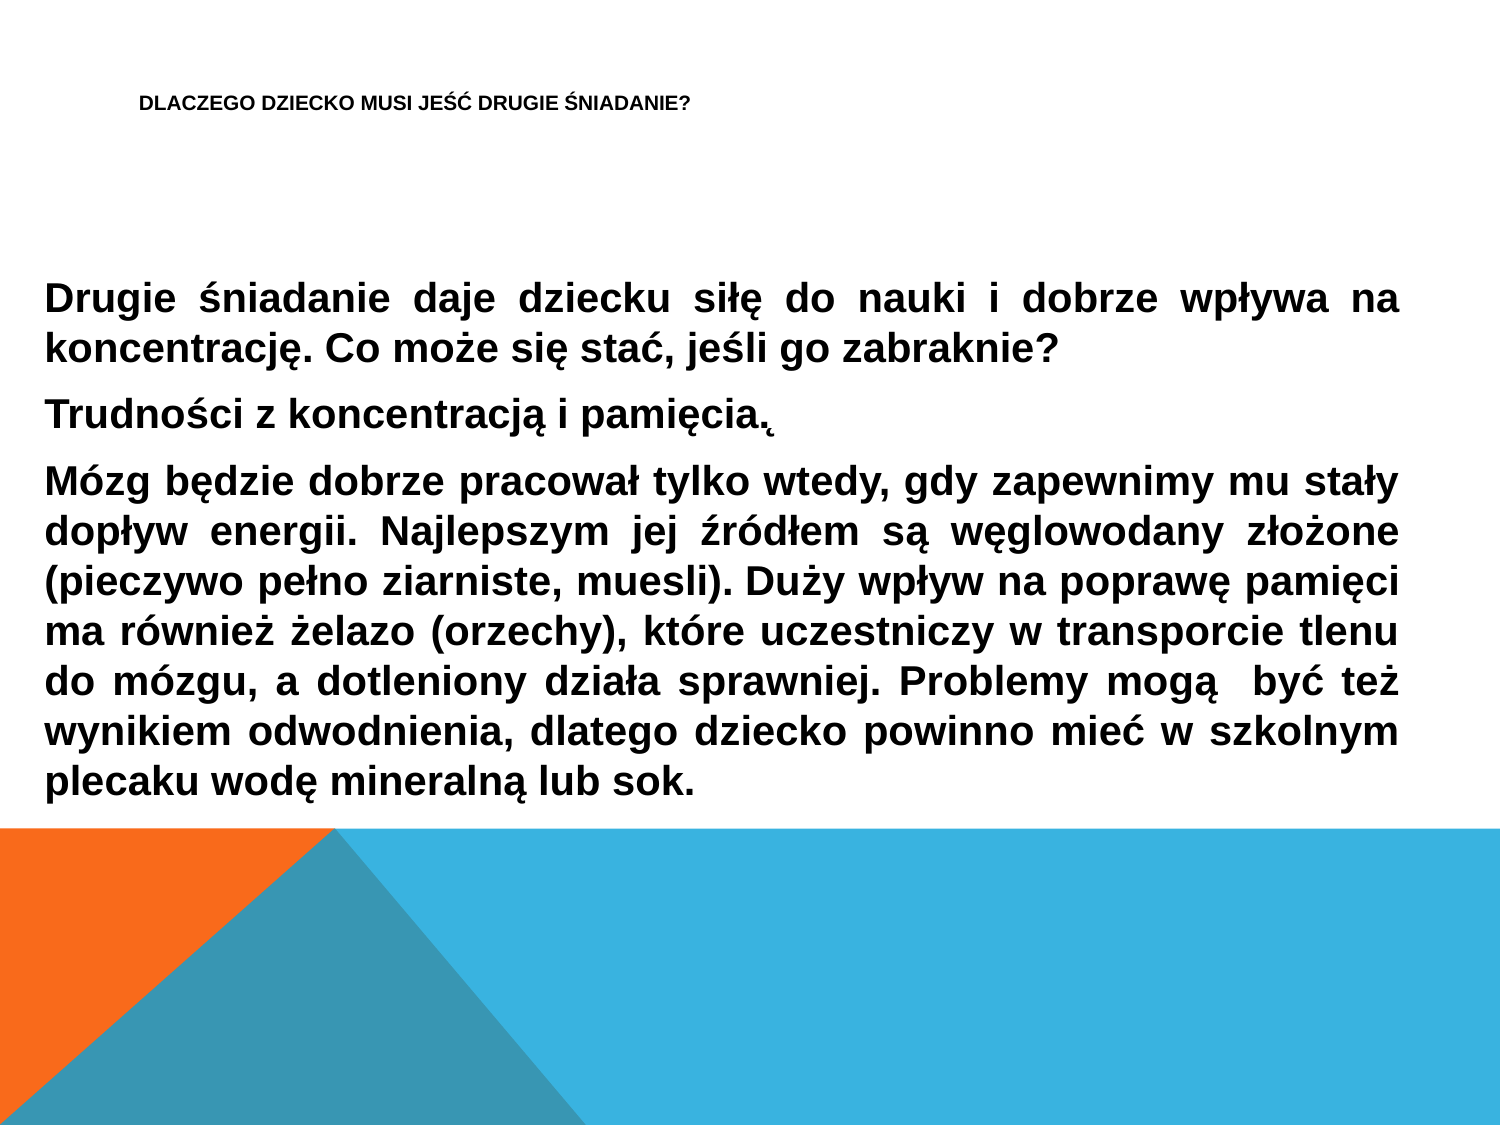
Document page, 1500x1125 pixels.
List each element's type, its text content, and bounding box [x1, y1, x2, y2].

title Dlaczego dziecko musi jeść drugie śniadanie? [123, 30, 1358, 149]
list Drugie śniadanie daje dziecku siłę do nauki i dobrze wpływa na koncentrację. Co może się stać, jeśli go zabraknie? Trudności z koncentracją i pamięcia.̨ Mózg będzie dobrze pracował tylko wtedy, gdy zapewnimy mu stały dopływ energii. Najlepszym jej źródłem są węglowodany złożone (pieczywo pełno ziarniste, muesli). Duży wpływ na poprawę pamięci ma również żelazo (orzechy), które uczestniczy w transporcie tlenu do mózgu, a dotleniony działa sprawniej. Problemy mogą być też wynikiem odwodnienia, dlatego dziecko powinno mieć w szkolnym plecaku wodę mineralną lub sok. [29, 196, 1415, 1106]
